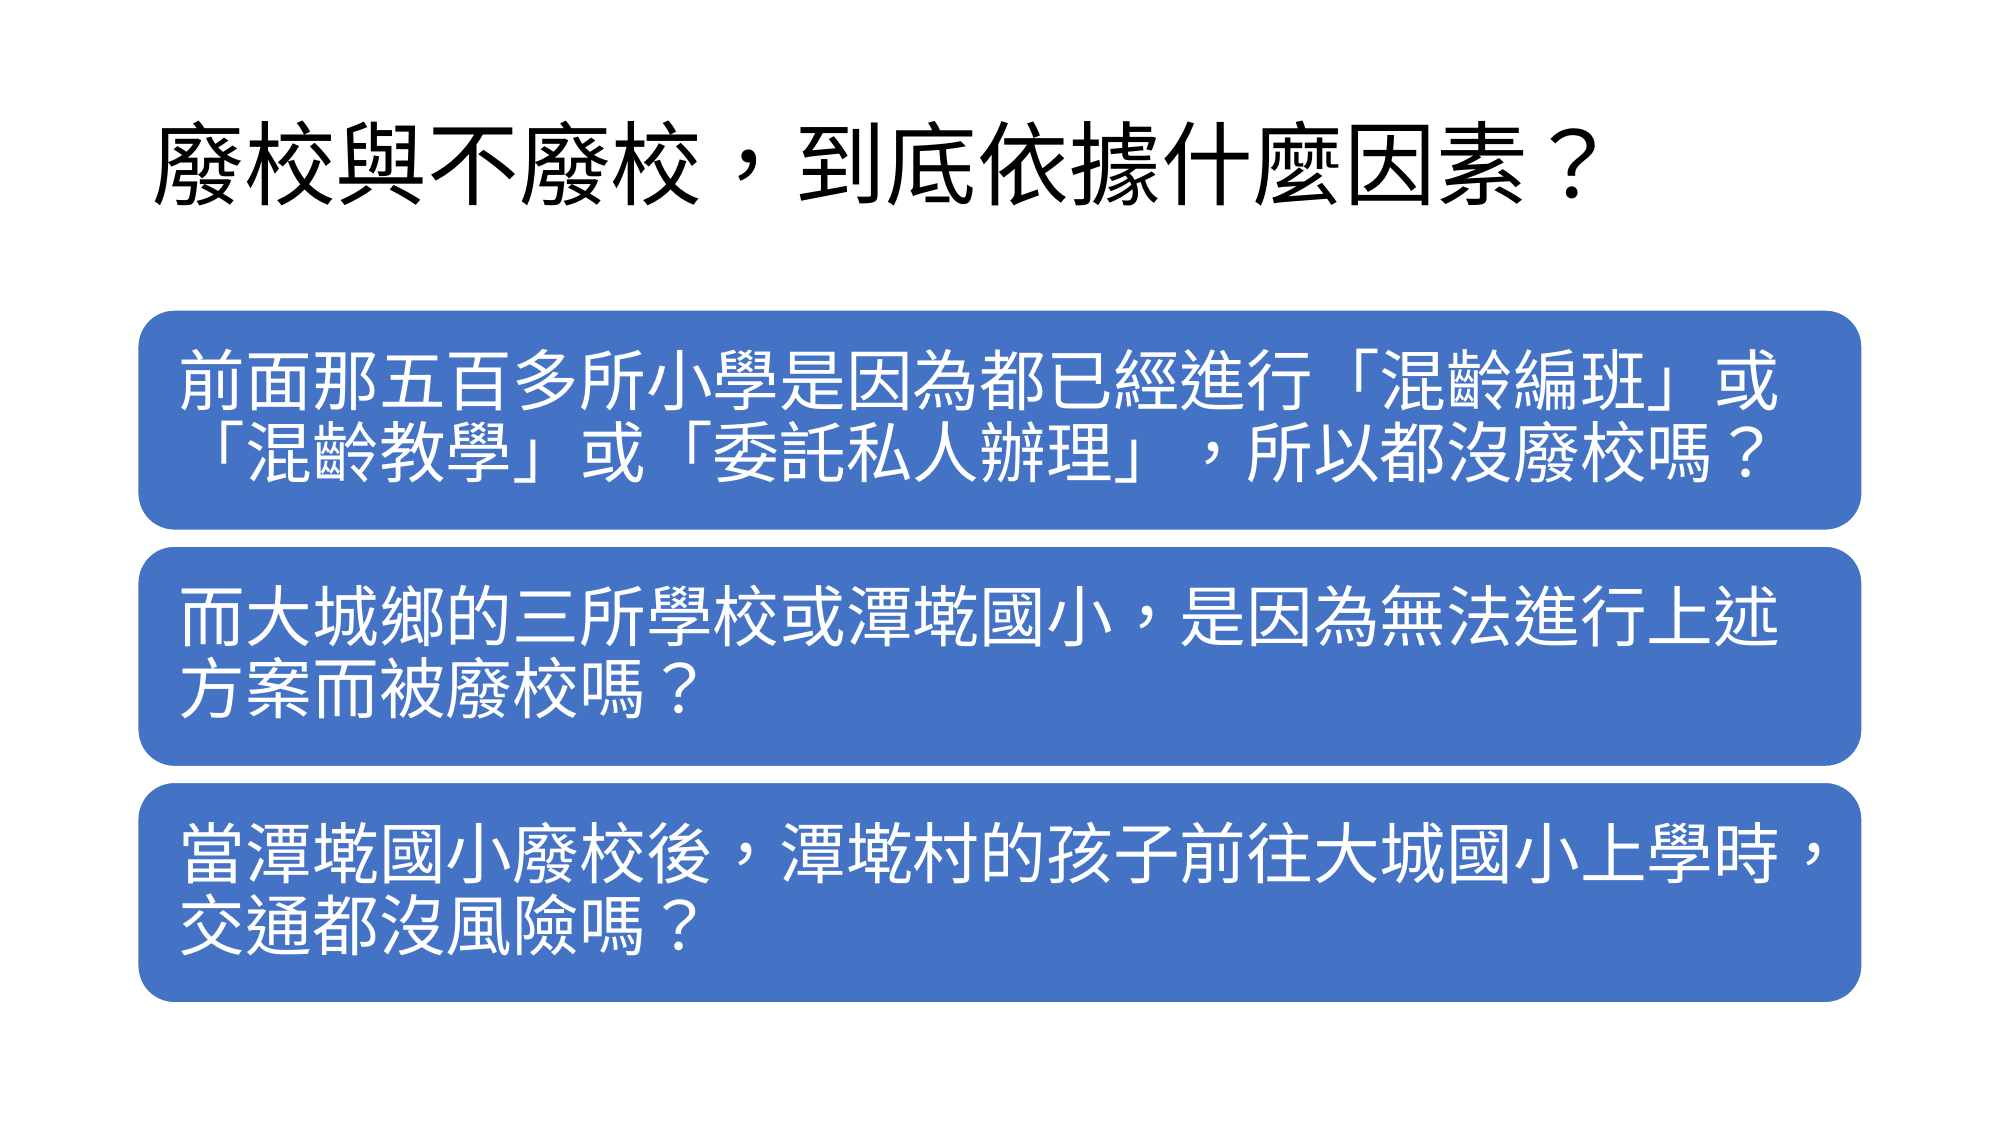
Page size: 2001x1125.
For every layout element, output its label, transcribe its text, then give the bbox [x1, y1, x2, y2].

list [137, 299, 1863, 1014]
title 廢校與不廢校，到底依據什麼因素？ [137, 59, 1863, 278]
